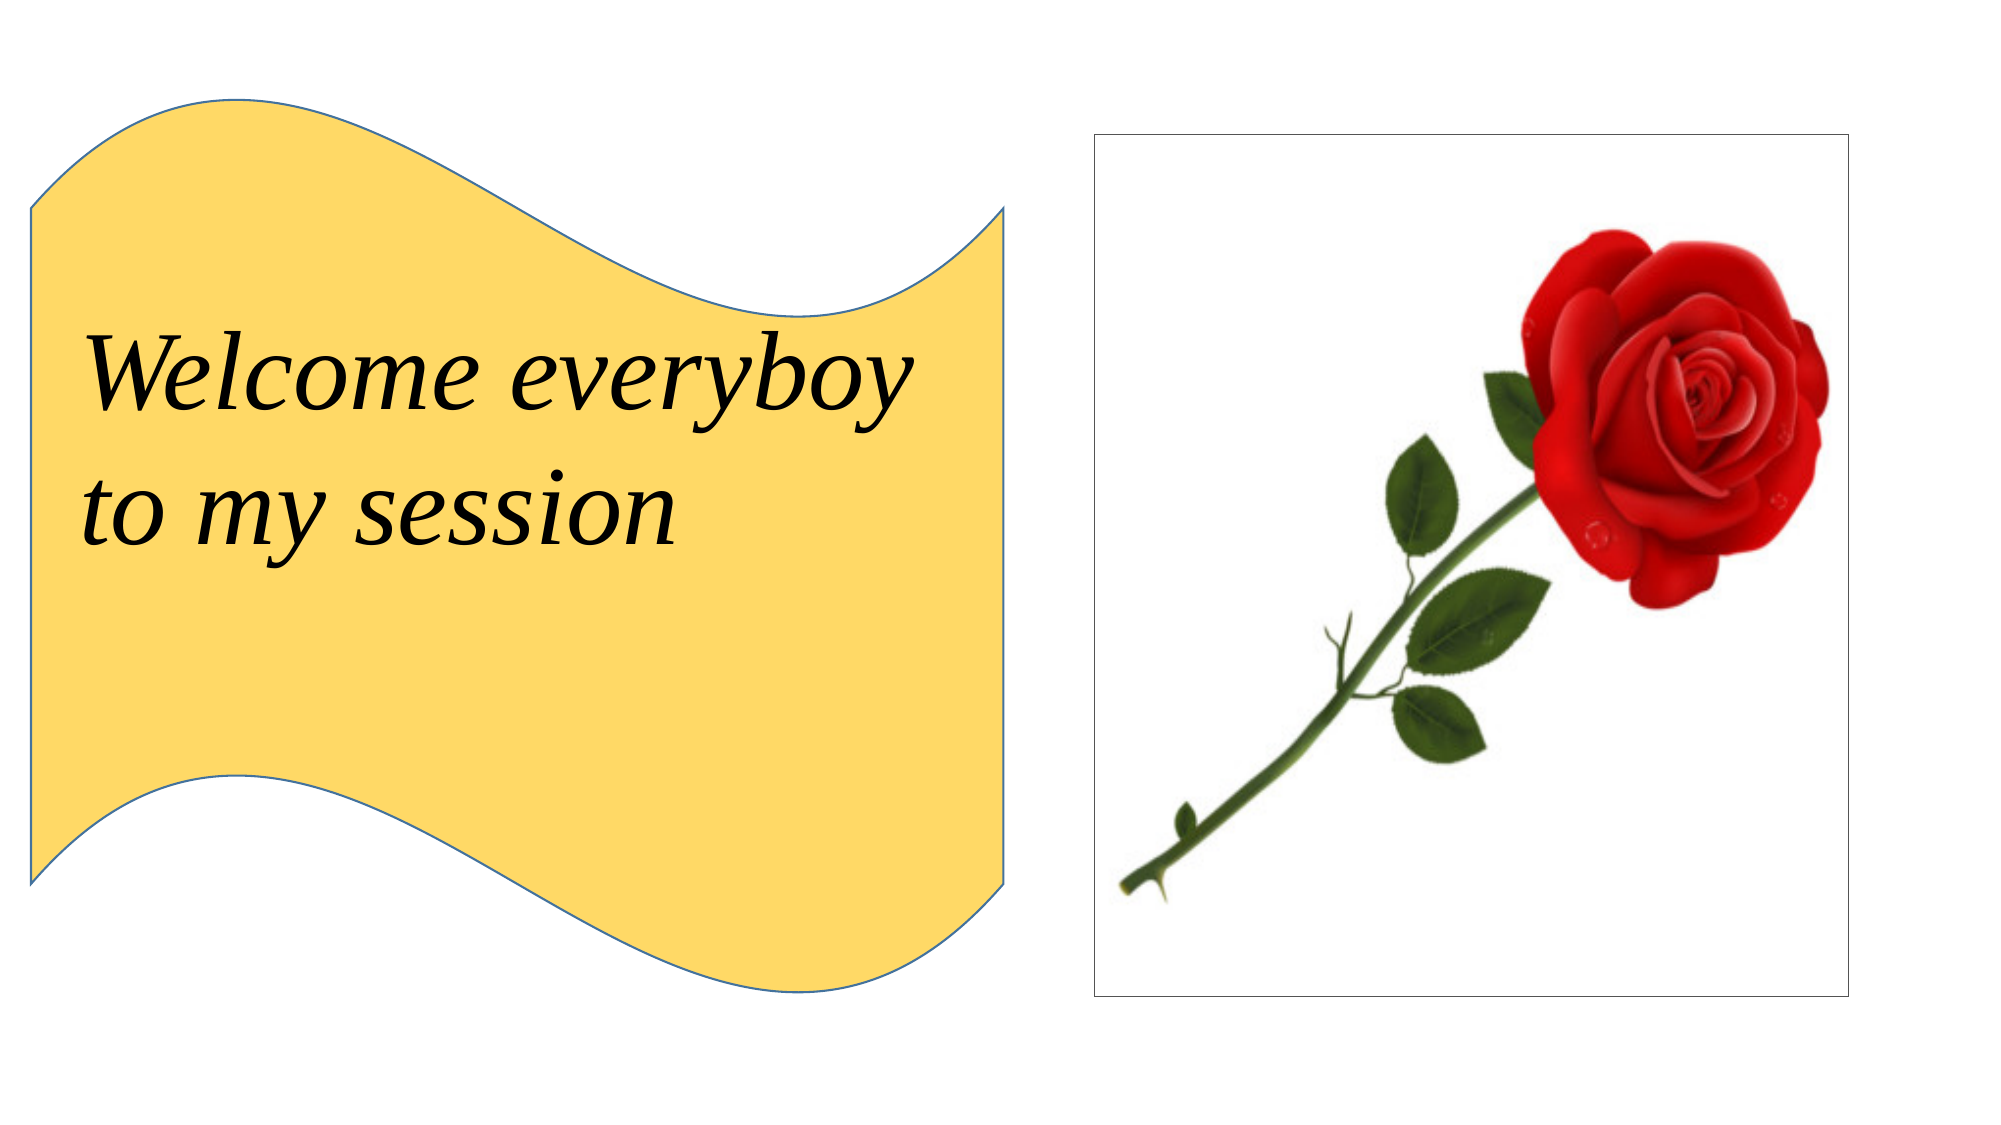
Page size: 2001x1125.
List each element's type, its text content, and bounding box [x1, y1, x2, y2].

picture [1094, 134, 1849, 997]
text_box Welcome everyboy to my session [64, 289, 981, 575]
text_box [29, 98, 1005, 994]
